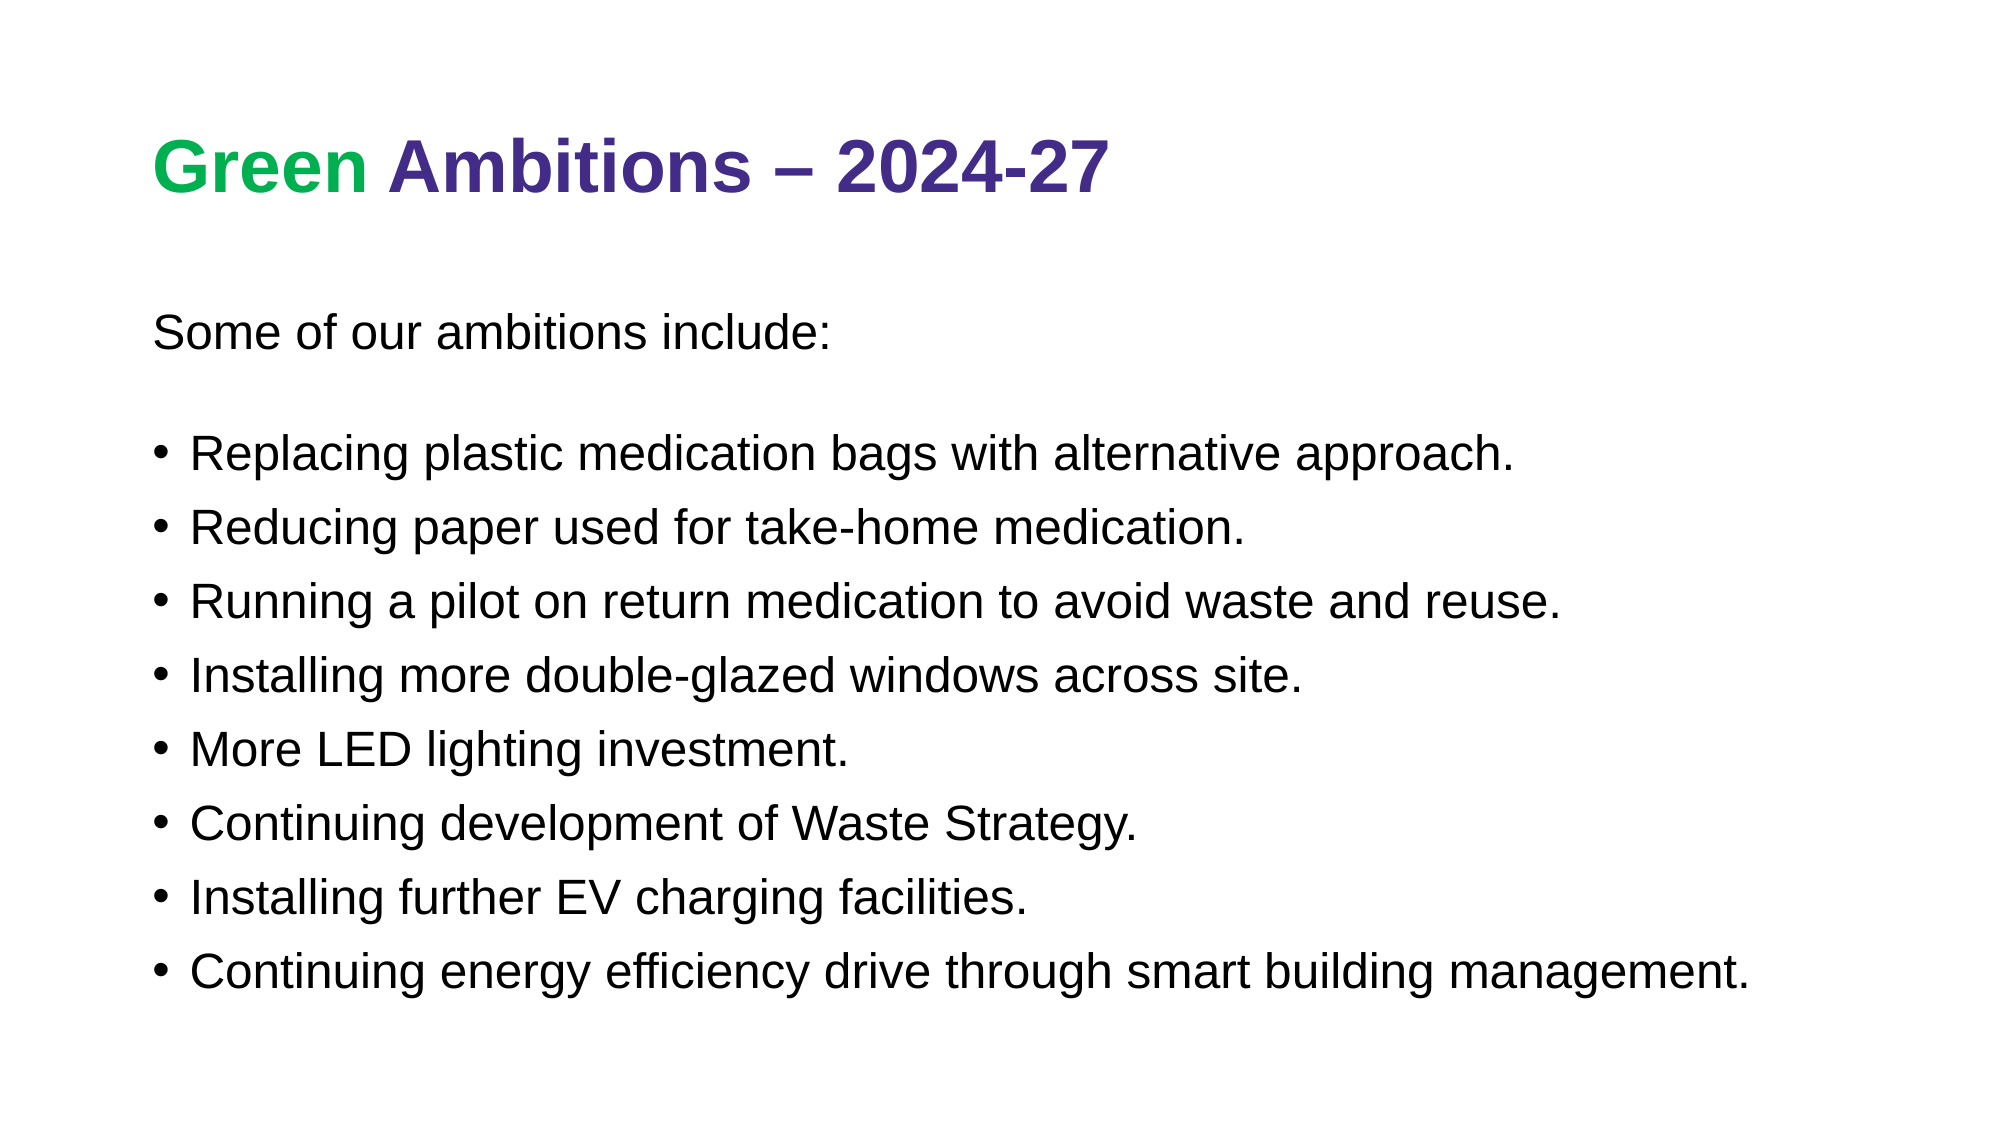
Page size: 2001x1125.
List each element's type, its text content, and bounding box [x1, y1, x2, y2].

title Green Ambitions – 2024-27 [137, 59, 1863, 278]
list Some of our ambitions include: Replacing plastic medication bags with alternative approach. Reducing paper used for take-home medication. Running a pilot on return medication to avoid waste and reuse. Installing more double-glazed windows across site. More LED lighting investment. Continuing development of Waste Strategy. Installing further EV charging facilities. Continuing energy efficiency drive through smart building management. [137, 299, 1863, 1014]
